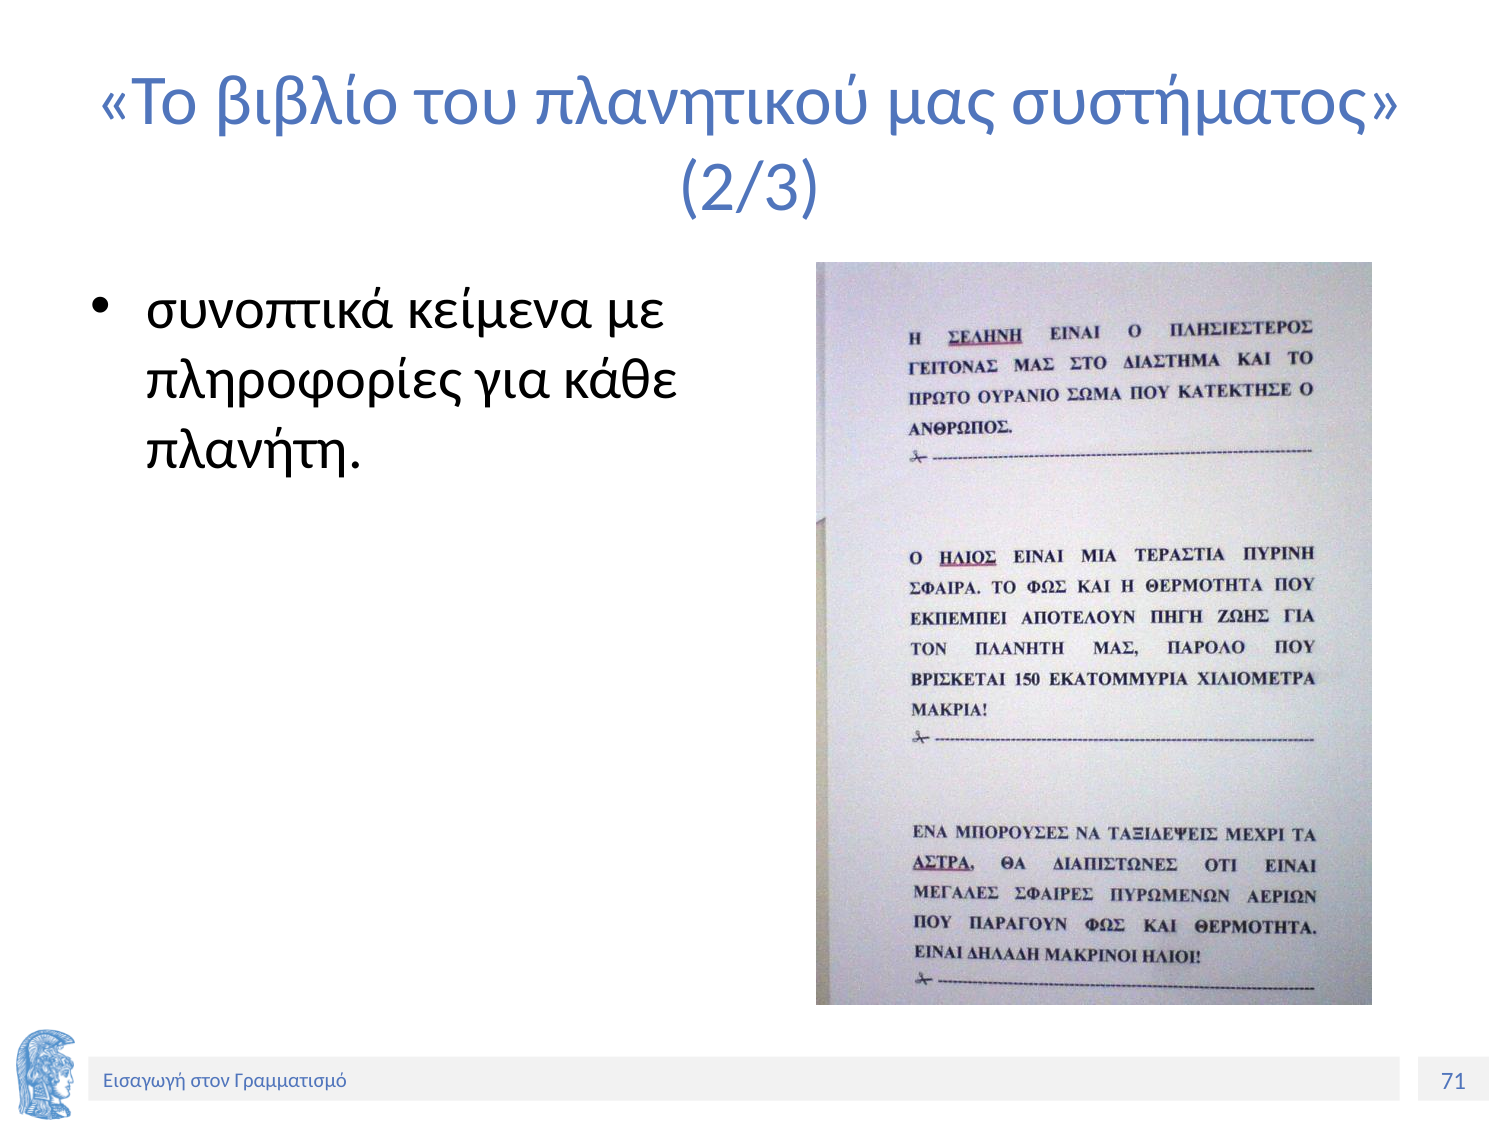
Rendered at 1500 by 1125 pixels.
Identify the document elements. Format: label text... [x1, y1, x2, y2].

list συνοπτικά κείμενα με πληροφορίες για κάθε πλανήτη. [75, 262, 738, 1005]
picture [9, 1026, 81, 1120]
title «Το βιβλίο του πλανητικού μας συστήματος» (2/3) [75, 45, 1425, 233]
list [815, 262, 1372, 1006]
